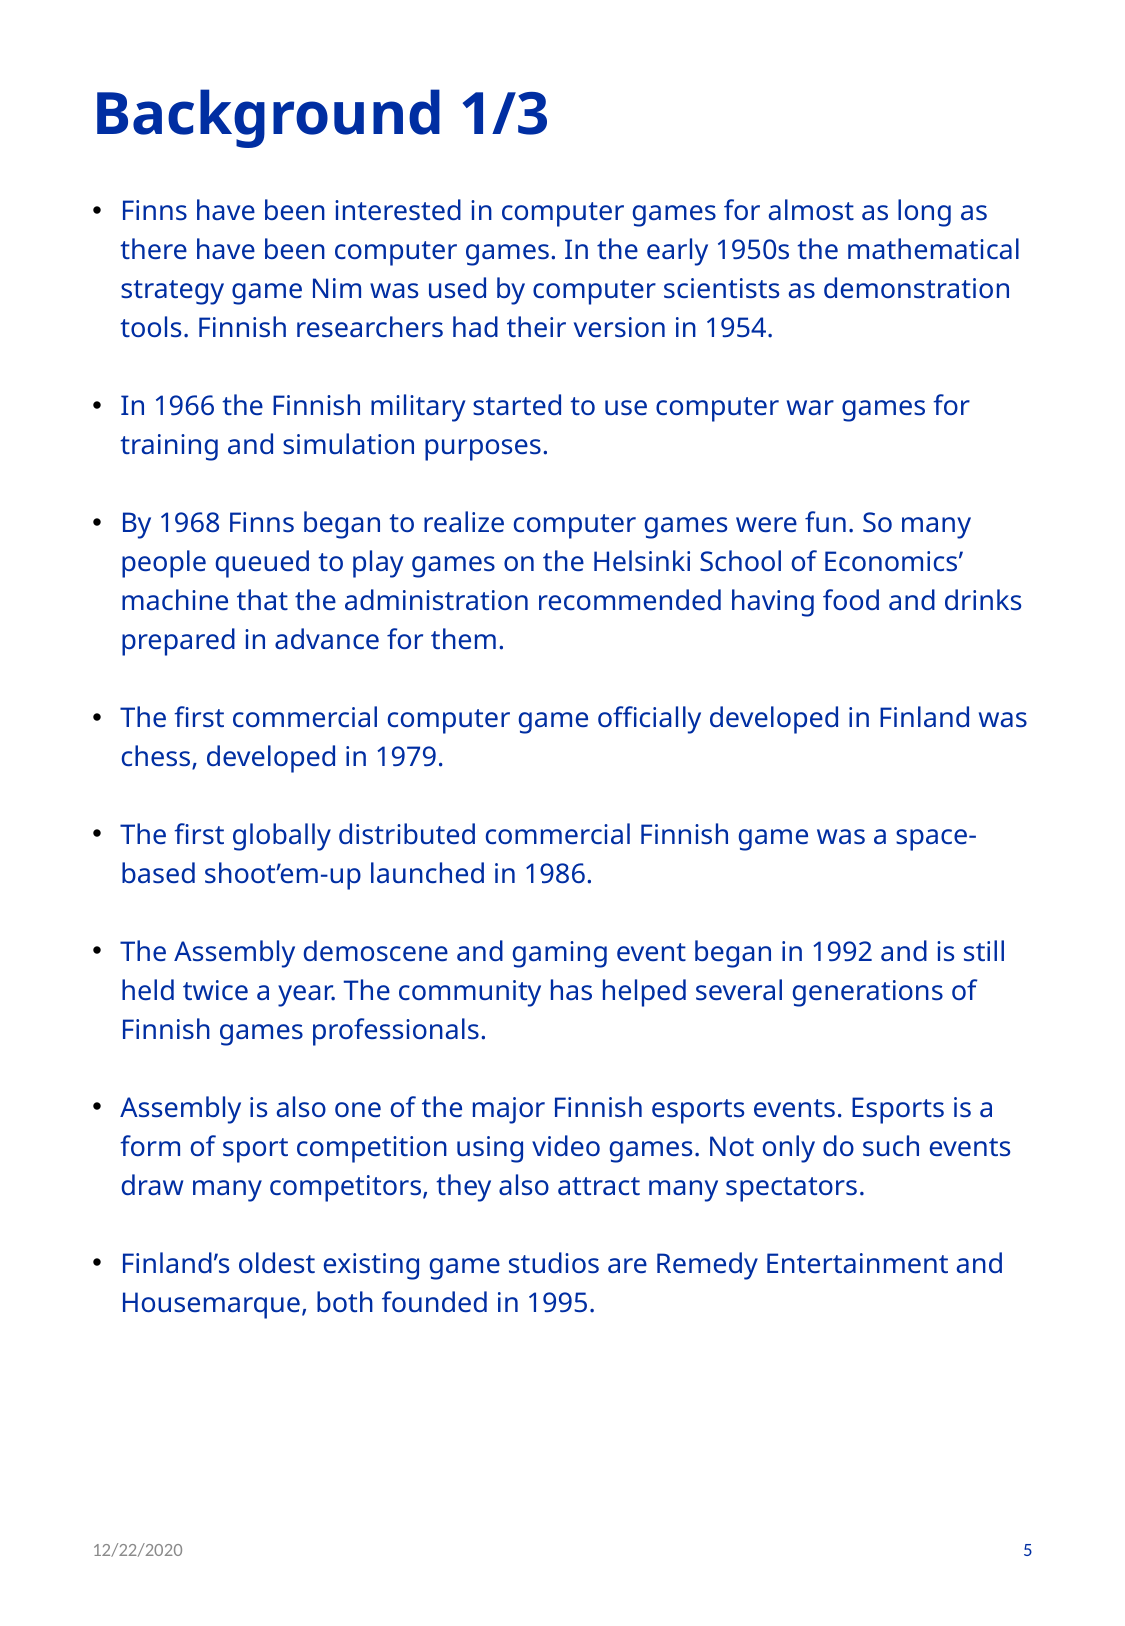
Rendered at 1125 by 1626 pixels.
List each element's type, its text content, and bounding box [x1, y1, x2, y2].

slide_number 5 [794, 1506, 1048, 1593]
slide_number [77, 1506, 331, 1593]
title Background 1/3 [77, 66, 1048, 164]
list Finns have been interested in computer games for almost as long as there have been computer games. In the early 1950s the mathematical strategy game Nim was used by computer scientists as demonstration tools. Finnish researchers had their version in 1954. In 1966 the Finnish military started to use computer war games for training and simulation purposes. By 1968 Finns began to realize computer games were fun. So many people queued to play games on the Helsinki School of Economics’ machine that the administration recommended having food and drinks prepared in advance for them. The first commercial computer game officially developed in Finland was chess, developed in 1979. The first globally distributed commercial Finnish game was a space-based shoot’em-up launched in 1986. The Assembly demoscene and gaming event began in 1992 and is still held twice a year. The community has helped several generations of Finnish games professionals. Assembly is also one of the major Finnish esports events. Esports is a form of sport competition using video games. Not only do such events draw many competitors, they also attract many spectators. Finland’s oldest existing game studios are Remedy Entertainment and Housemarque, both founded in 1995. [77, 179, 1048, 1514]
